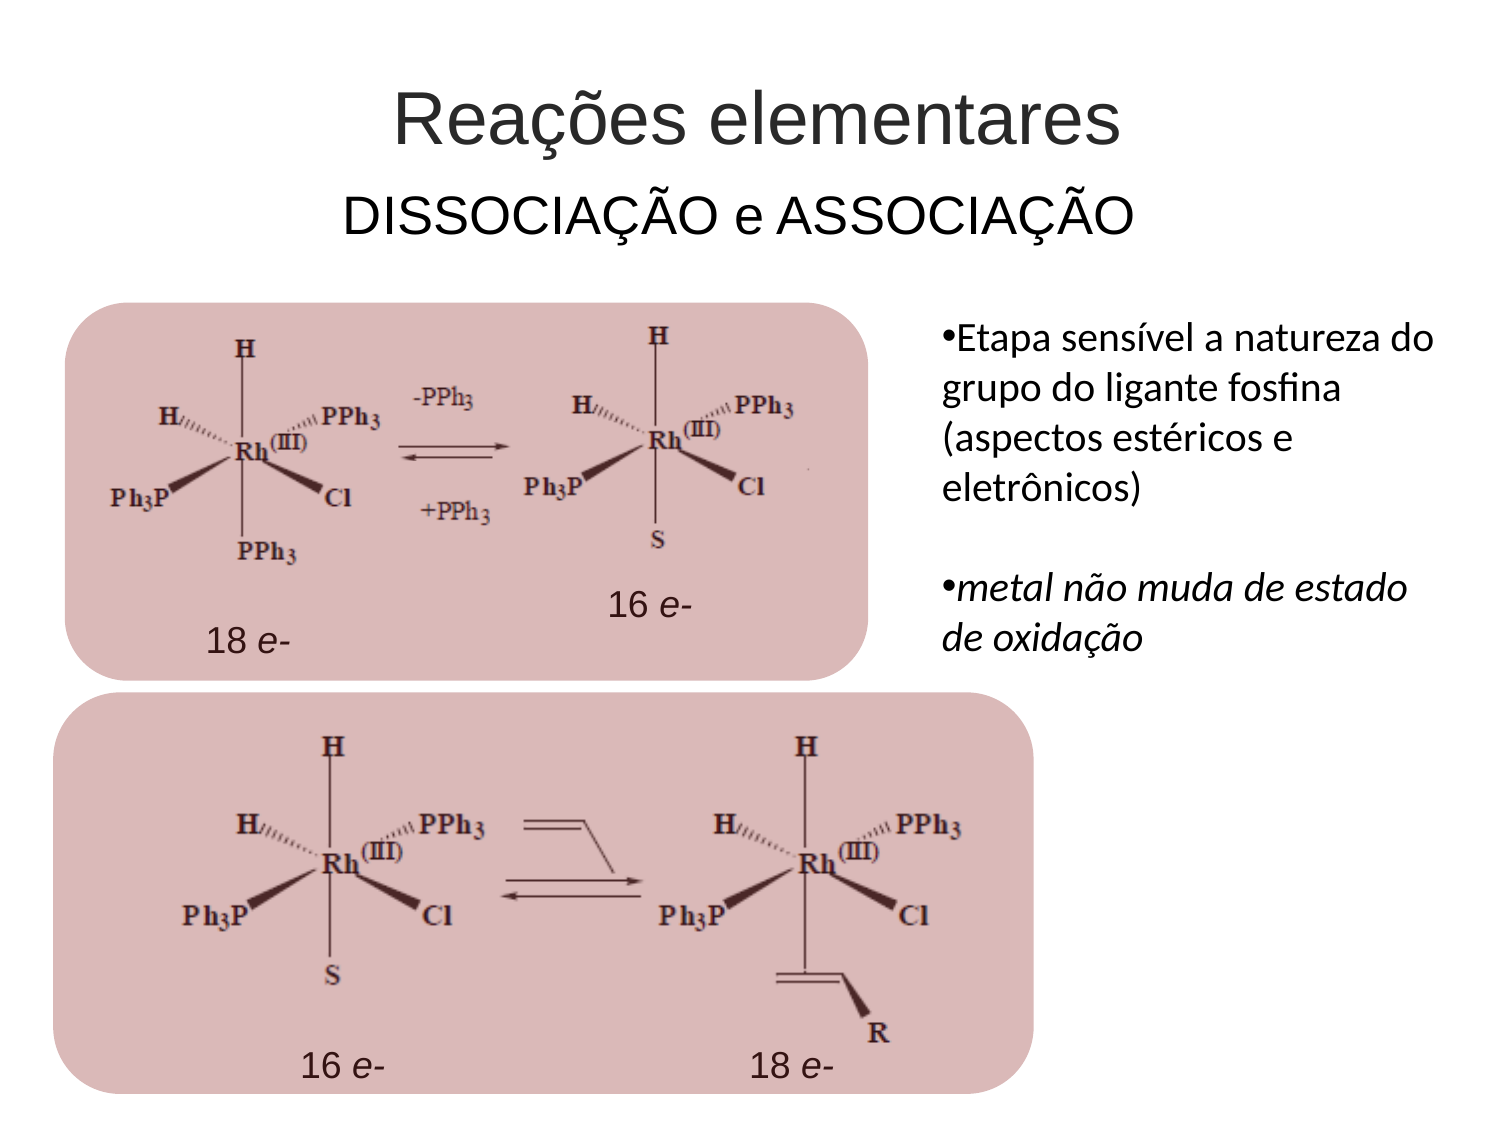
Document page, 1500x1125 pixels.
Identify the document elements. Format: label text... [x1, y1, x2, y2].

picture [100, 290, 810, 587]
title DISSOCIAÇÃO e ASSOCIAÇÃO [64, 125, 1415, 301]
text_box Reações elementares [315, 62, 1199, 238]
text_box [62, 300, 871, 683]
picture [170, 714, 1011, 1046]
text_box [51, 690, 1036, 1097]
text_box Etapa sensível a natureza do grupo do ligante fosfina (aspectos estéricos e eletrônicos) metal não muda de estado de oxidação [927, 302, 1471, 668]
